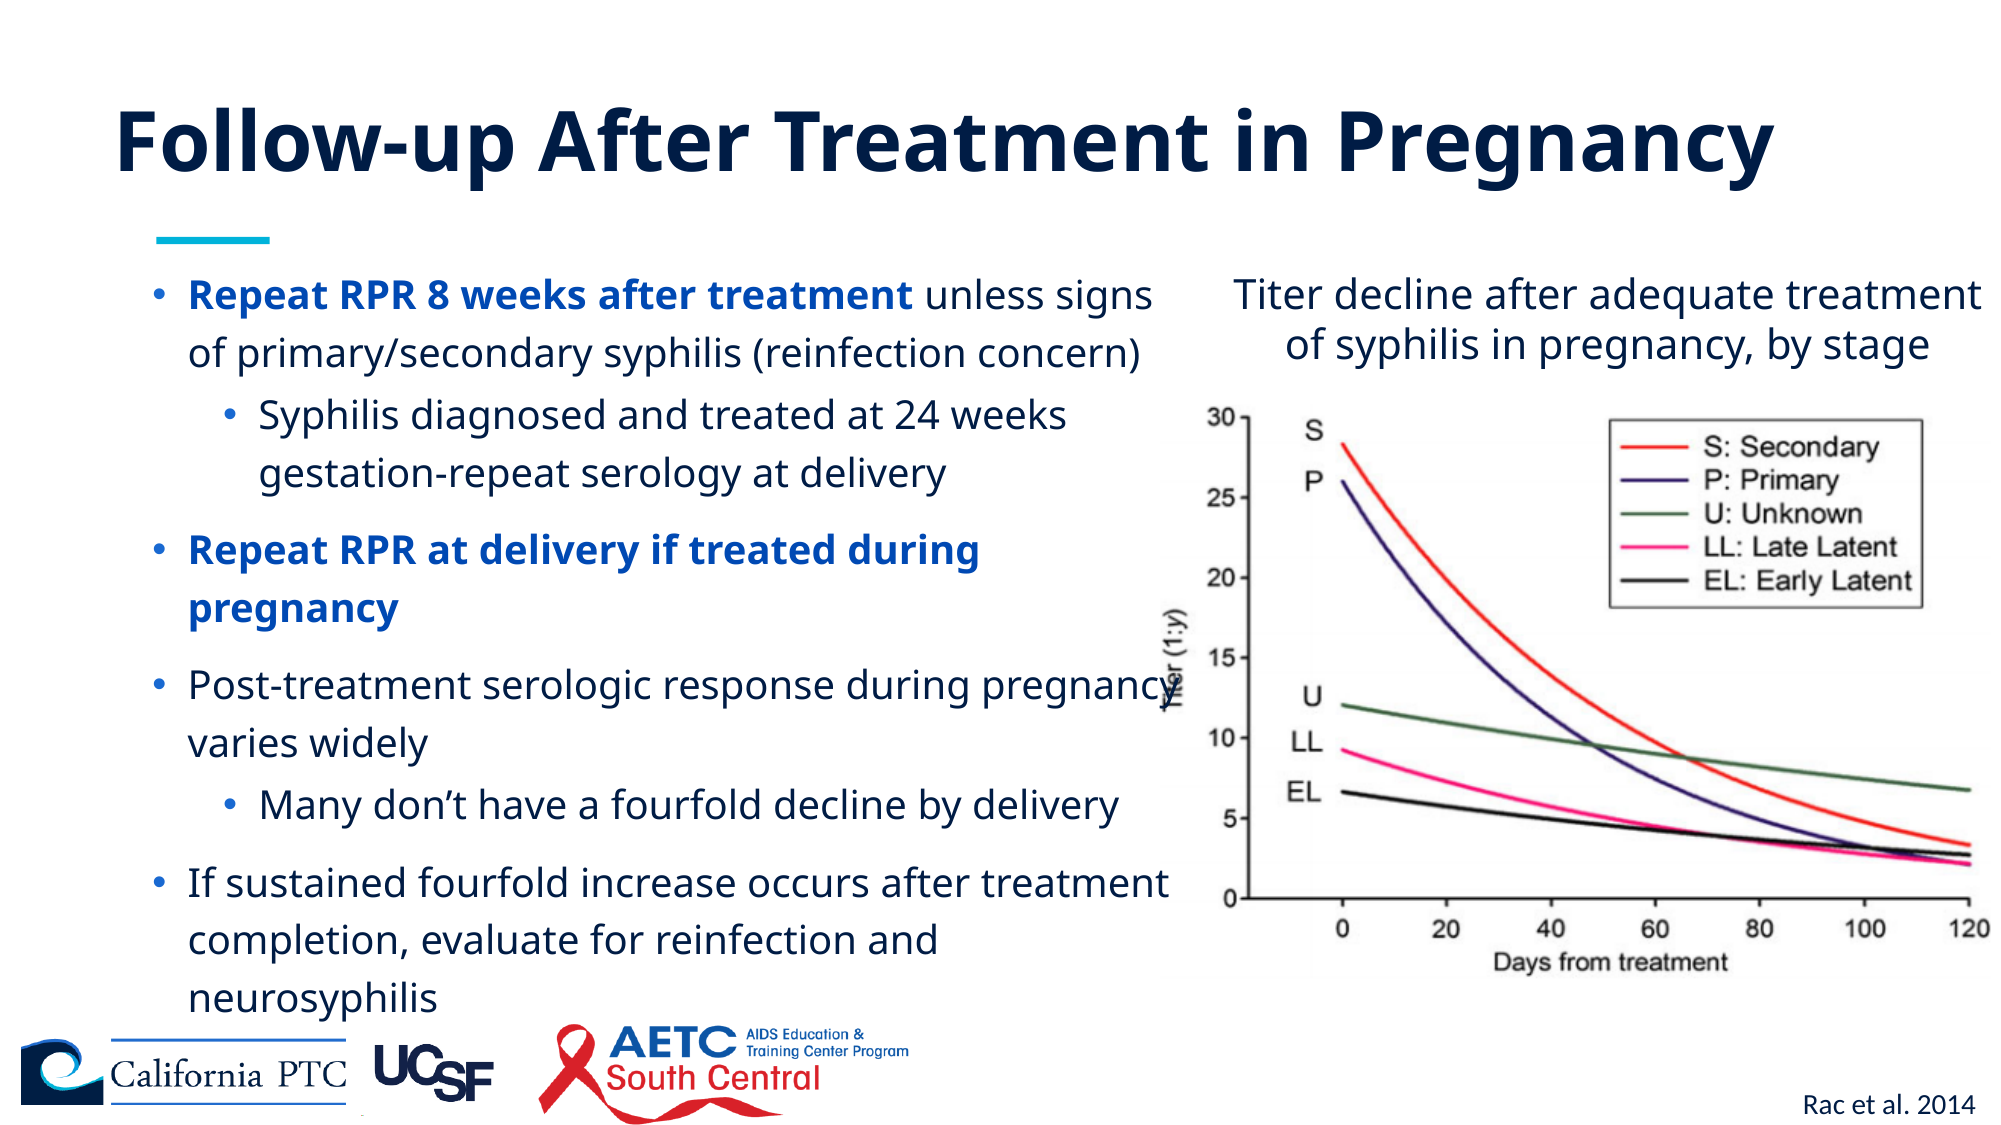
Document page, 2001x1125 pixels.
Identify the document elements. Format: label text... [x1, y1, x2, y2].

picture [536, 1015, 914, 1125]
text_box Rac et al. 2014 [1733, 1077, 1991, 1125]
picture [1150, 383, 2000, 984]
list Repeat RPR 8 weeks after treatment unless signs of primary/secondary syphilis (reinfection concern) Syphilis diagnosed and treated at 24 weeks gestation-repeat serology at delivery Repeat RPR at delivery if treated during pregnancy Post-treatment serologic response during pregnancy varies widely Many don’t have a fourfold decline by delivery If sustained fourfold increase occurs after treatment completion, evaluate for reinfection and neurosyphilis [137, 252, 1216, 1037]
picture [21, 1024, 346, 1105]
text_box Titer decline after adequate treatment of syphilis in pregnancy, by stage [1216, 260, 2000, 376]
title Follow-up After Treatment in Pregnancy [98, 35, 1883, 253]
picture [360, 1032, 501, 1116]
